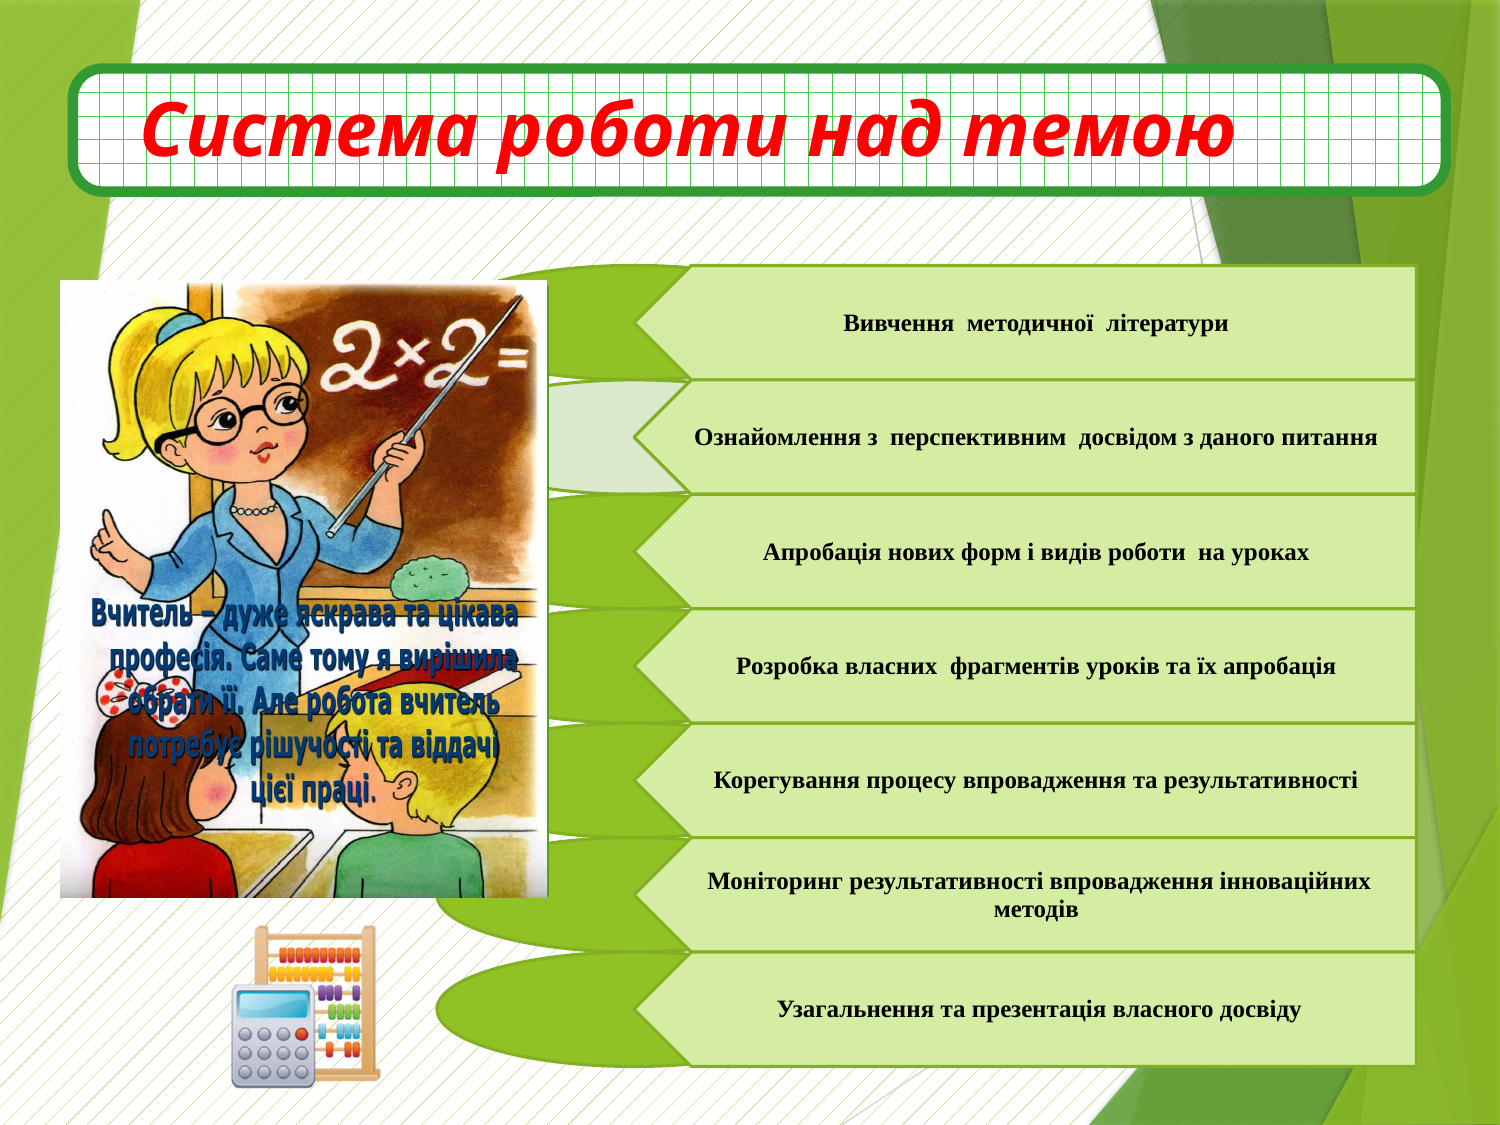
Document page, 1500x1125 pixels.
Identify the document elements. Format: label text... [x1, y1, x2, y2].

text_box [436, 264, 1500, 1067]
text_box Система роботи над темою [71, 67, 1447, 193]
picture [222, 916, 396, 1102]
picture [59, 280, 547, 899]
